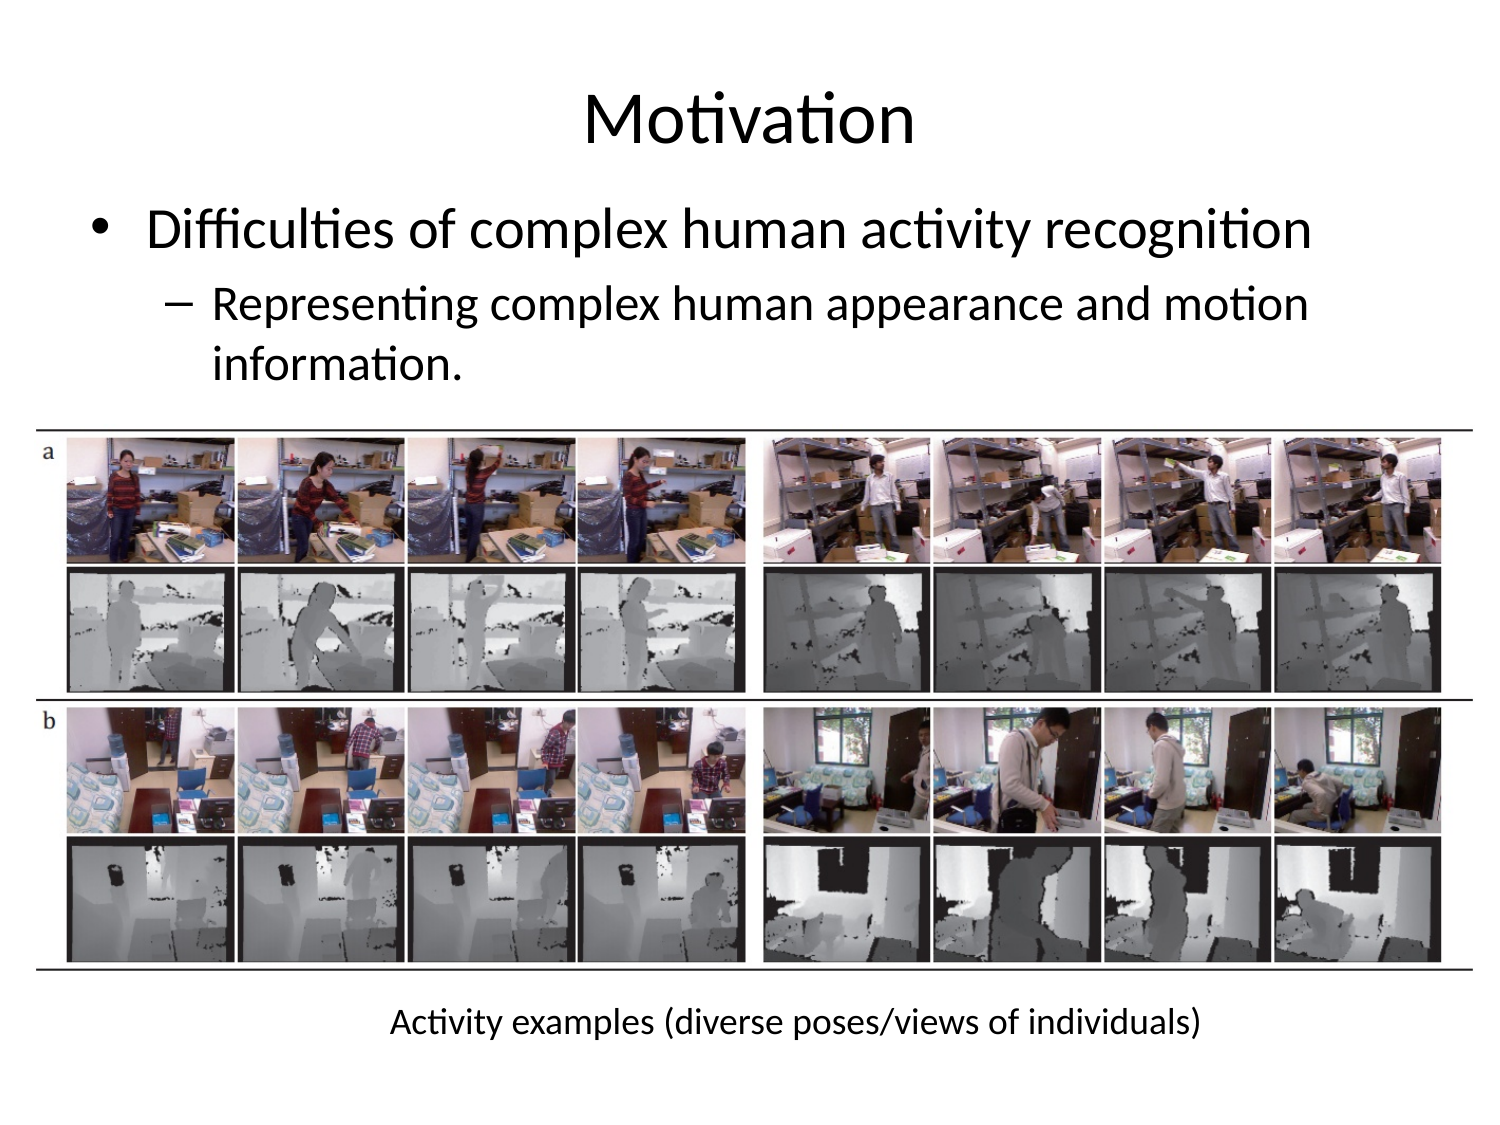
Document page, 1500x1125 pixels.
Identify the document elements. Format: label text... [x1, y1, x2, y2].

title Motivation [64, 54, 1436, 173]
picture [33, 424, 1476, 976]
list Difficulties of complex human activity recognition Representing complex human appearance and motion information. [75, 182, 1425, 423]
text_box Activity examples (diverse poses/views of individuals) [375, 989, 1247, 1050]
